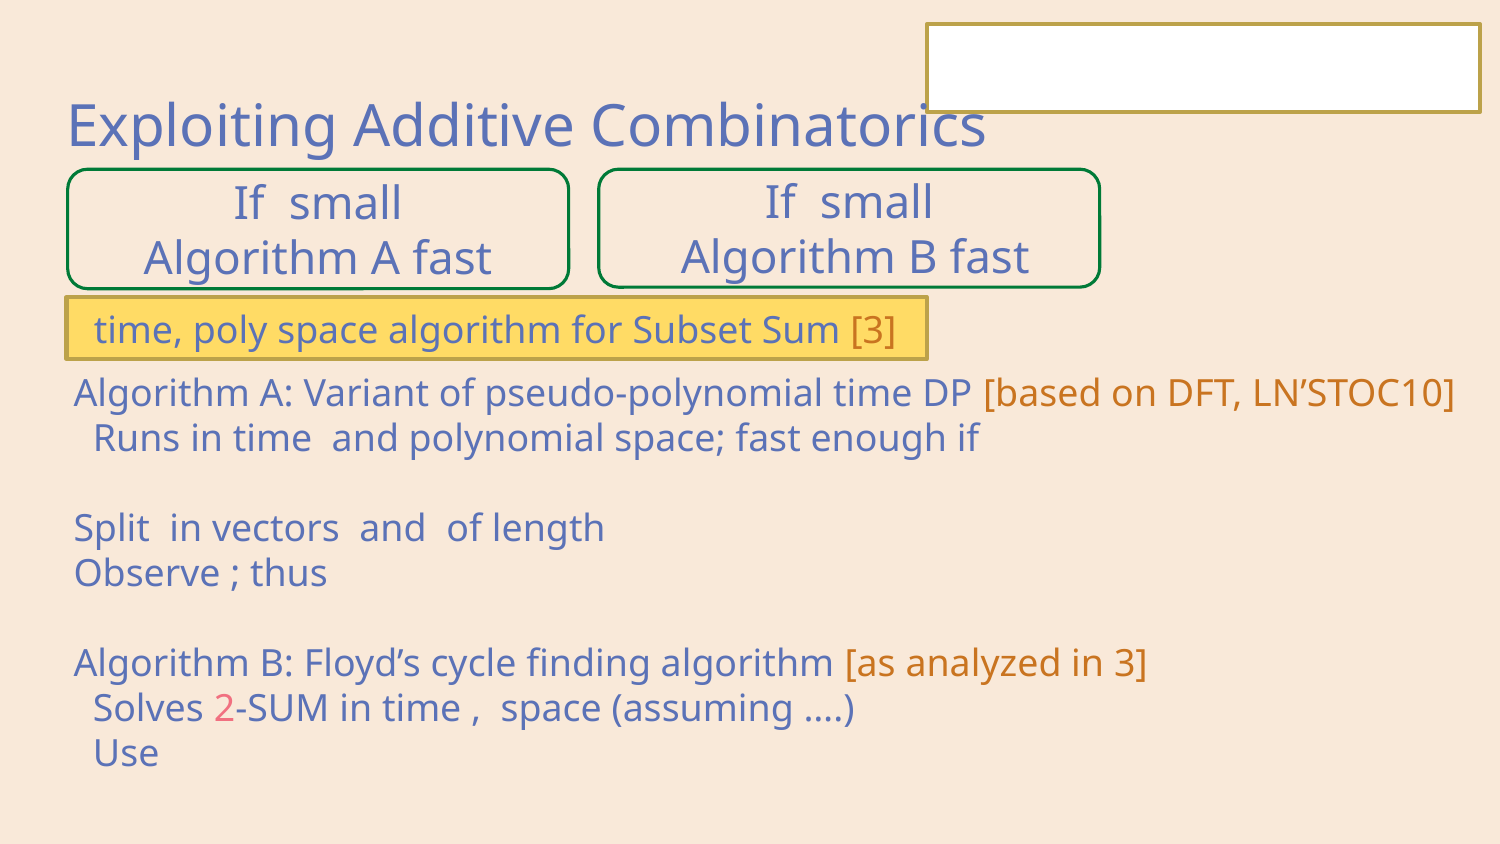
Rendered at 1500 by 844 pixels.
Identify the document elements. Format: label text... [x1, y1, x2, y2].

text_box [925, 22, 1482, 114]
text_box [596, 167, 1102, 290]
title Exploiting Additive Combinatorics [51, 72, 1449, 167]
text_box [64, 295, 929, 361]
